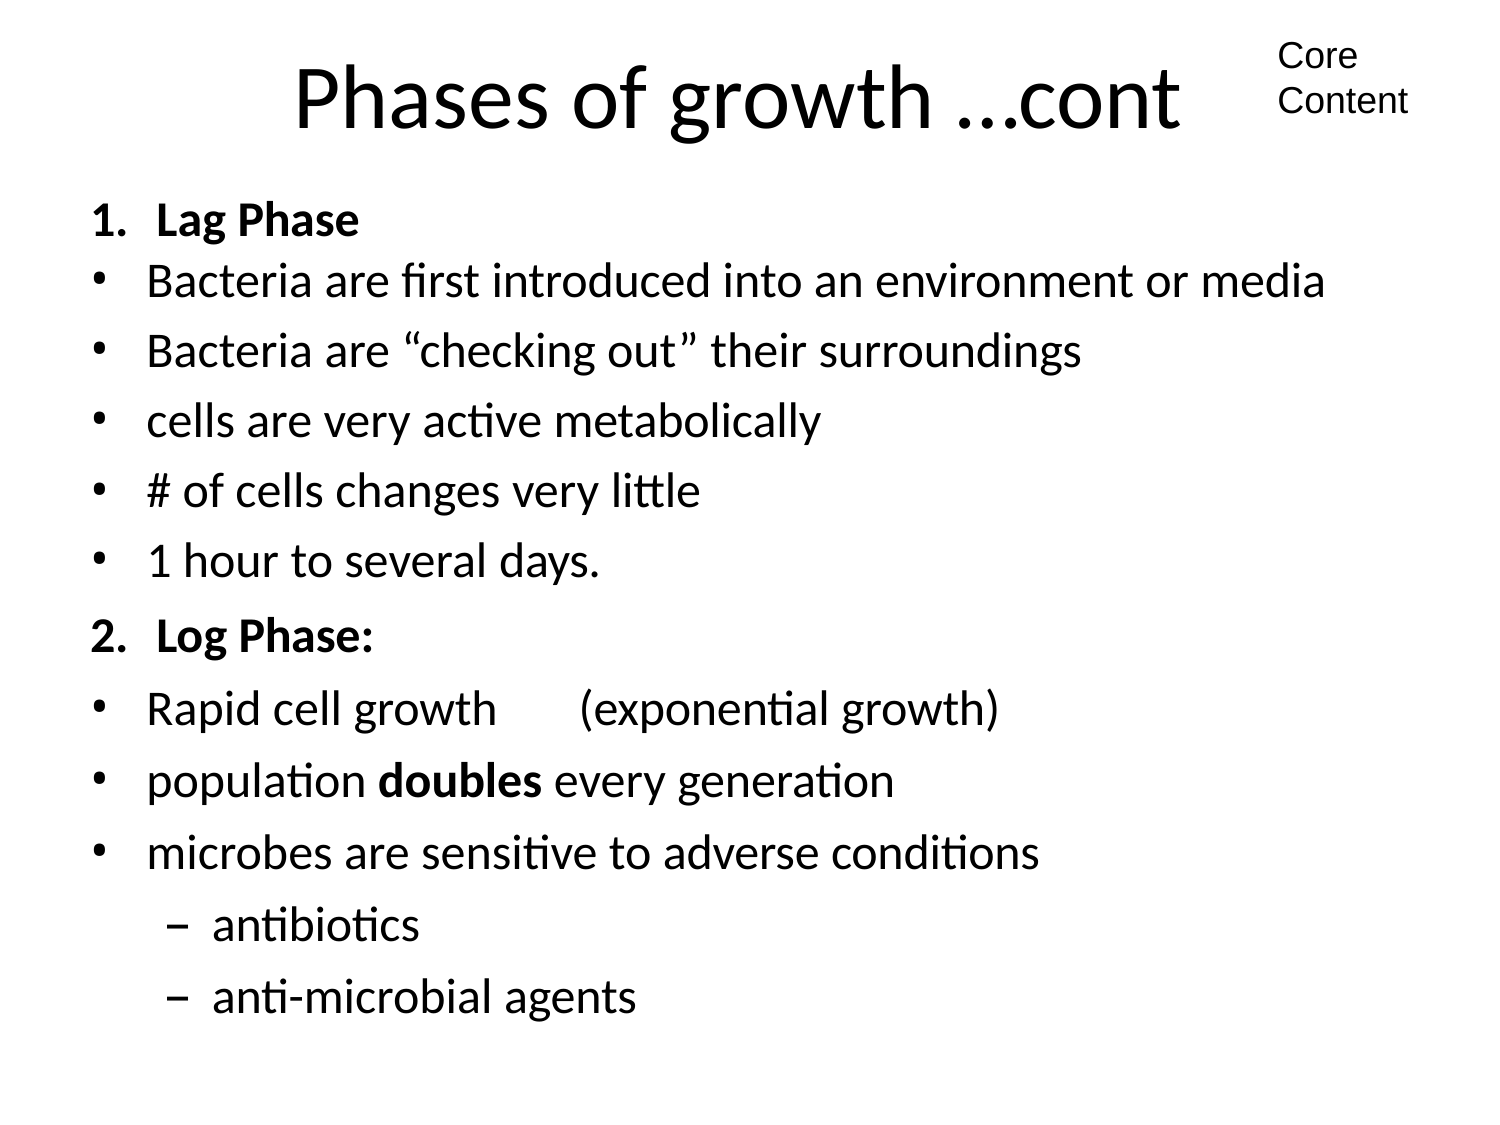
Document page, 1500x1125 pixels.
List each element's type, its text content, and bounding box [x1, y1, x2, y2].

text_box Lag Phase Bacteria are first introduced into an environment or media Bacteria are “checking out” their surroundings cells are very active metabolically # of cells changes very little 1 hour to several days. Log Phase: Rapid cell growth (exponential growth) population doubles every generation microbes are sensitive to adverse conditions antibiotics anti-microbial agents [87, 184, 1375, 1024]
text_box Core Content [1262, 23, 1441, 129]
text_box Phases of growth …cont [262, 80, 1213, 154]
